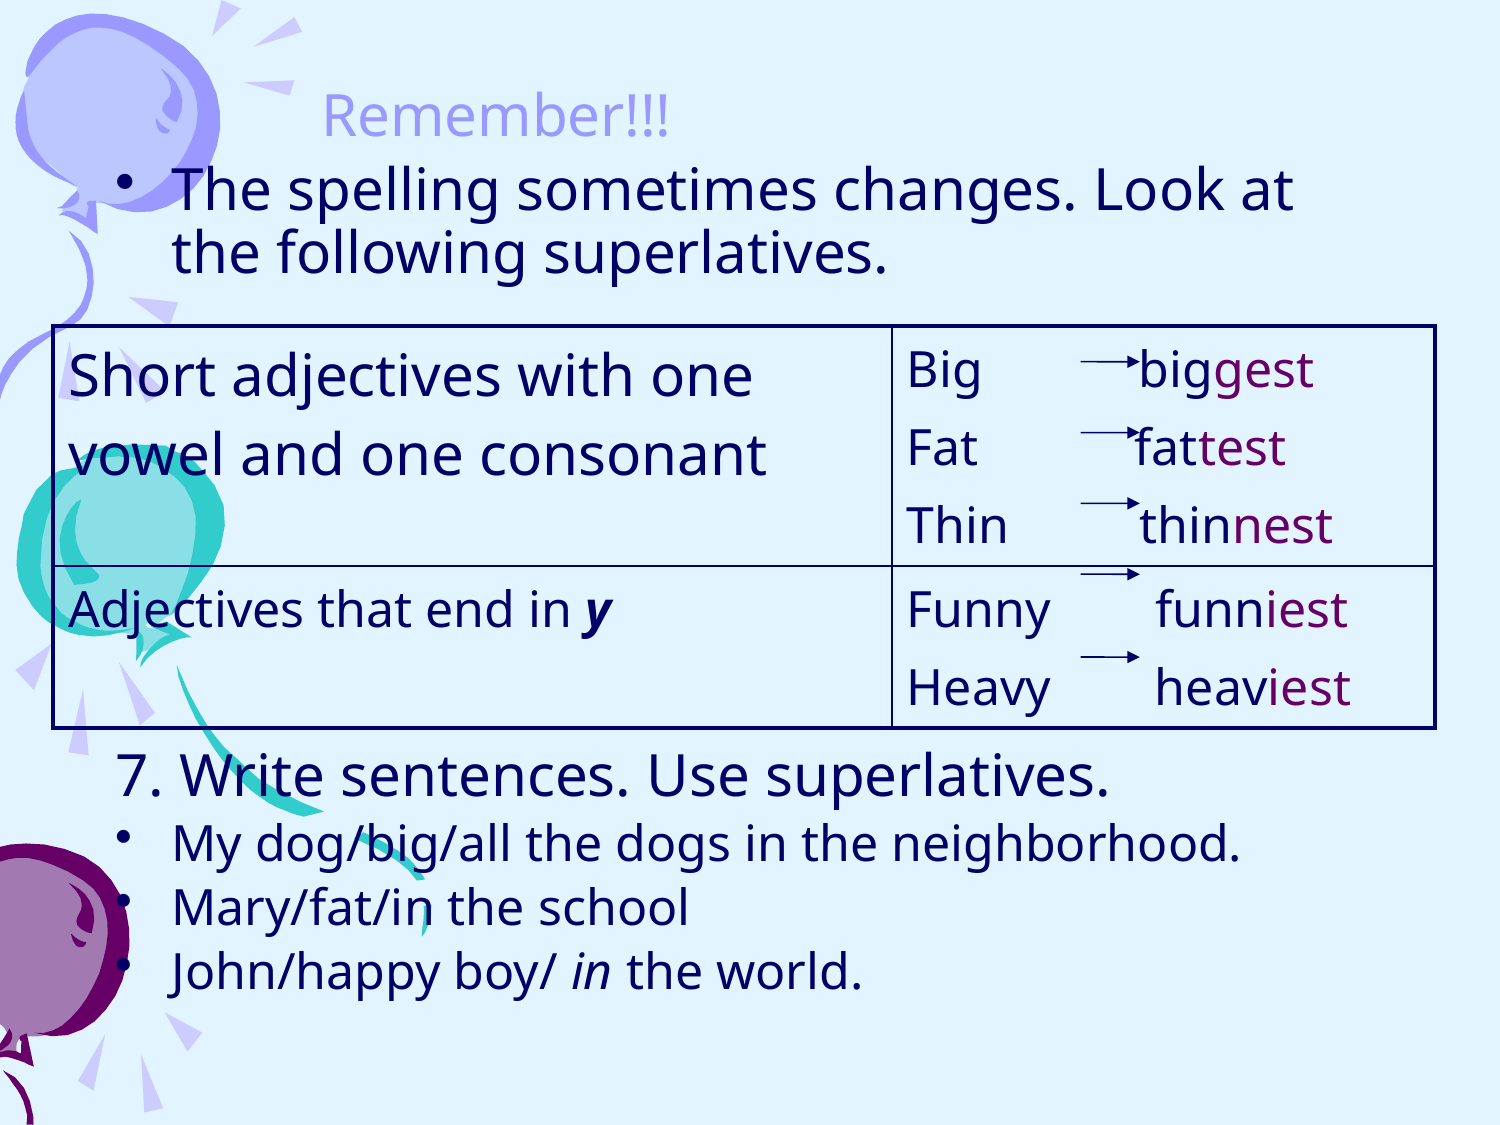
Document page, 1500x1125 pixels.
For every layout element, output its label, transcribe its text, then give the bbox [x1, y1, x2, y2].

text_box [1080, 355, 1140, 368]
text_box [1080, 650, 1140, 664]
table_cell Funny funniest Heavy heaviest [893, 567, 1433, 726]
text_box [1080, 426, 1140, 439]
table_header Big biggest Fat fattest Thin thinnest [893, 328, 1433, 565]
table_header Short adjectives with one vowel and one consonant [55, 328, 891, 565]
table_cell Adjectives that end in y [55, 567, 891, 726]
list Remember!!! The spelling sometimes changes. Look at the following superlatives. 7. Write sentences. Use superlatives. My dog/big/all the dogs in the neighborhood. Mary/fat/in the school John/happy boy/ in the world. [100, 730, 1389, 1036]
text_box [1080, 568, 1140, 581]
list Remember!!! The spelling sometimes changes. Look at the following superlatives. 7. Write sentences. Use superlatives. My dog/big/all the dogs in the neighborhood. Mary/fat/in the school John/happy boy/ in the world. [100, 77, 1389, 324]
text_box [1080, 497, 1140, 510]
